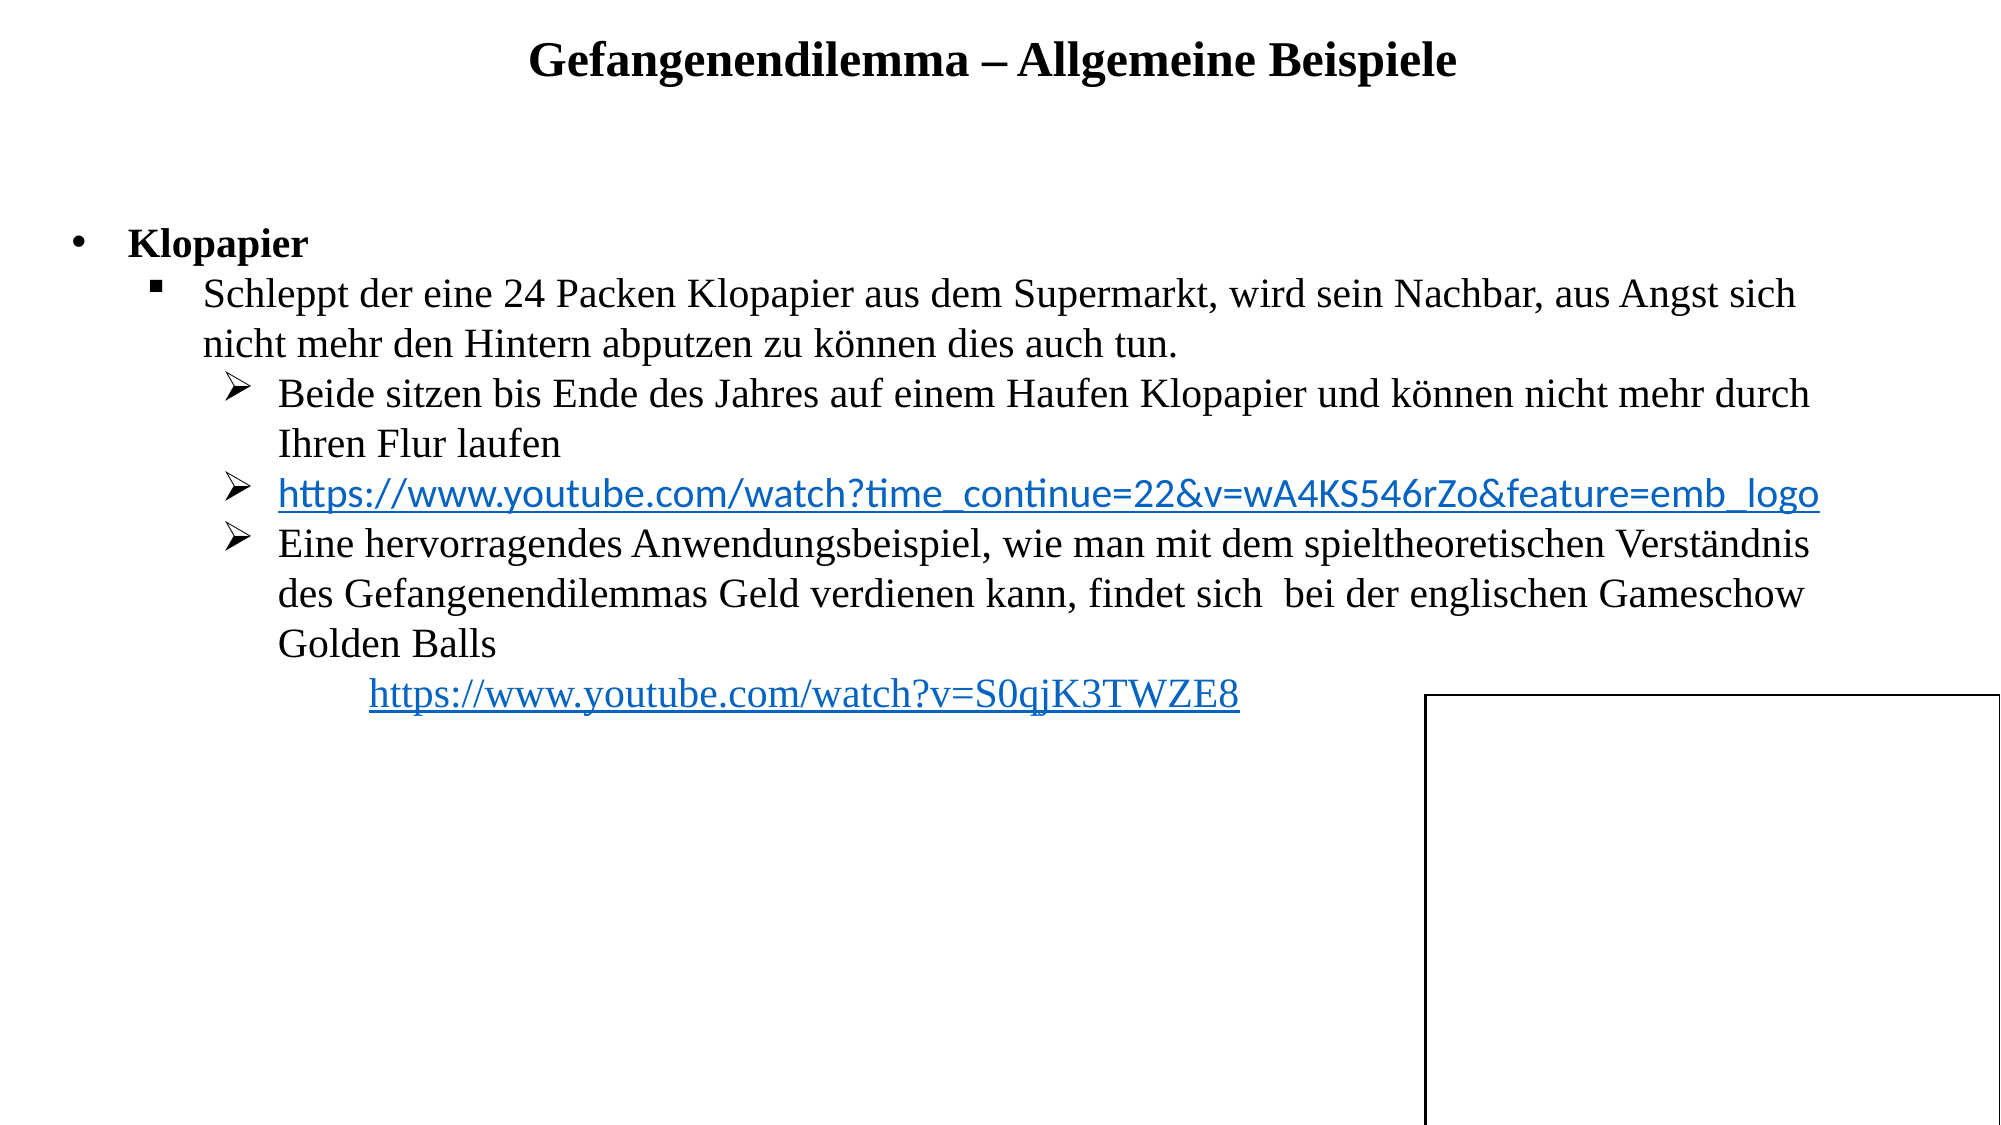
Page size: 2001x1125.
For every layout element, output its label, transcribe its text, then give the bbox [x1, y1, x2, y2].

text_box [1424, 694, 2000, 1125]
text_box Klopapier Schleppt der eine 24 Packen Klopapier aus dem Supermarkt, wird sein Nachbar, aus Angst sich nicht mehr den Hintern abputzen zu können dies auch tun. Beide sitzen bis Ende des Jahres auf einem Haufen Klopapier und können nicht mehr durch Ihren Flur laufen https://www.youtube.com/watch?time_continue=22&v=wA4KS546rZo&feature=emb_logo Eine hervorragendes Anwendungsbeispiel, wie man mit dem spieltheoretischen Verständnis des Gefangenendilemmas Geld verdienen kann, findet sich bei der englischen Gameschow Golden Balls https://www.youtube.com/watch?v=S0qjK3TWZE8 [56, 108, 1884, 1006]
text_box Gefangenendilemma – Allgemeine Beispiele [513, 18, 1753, 94]
